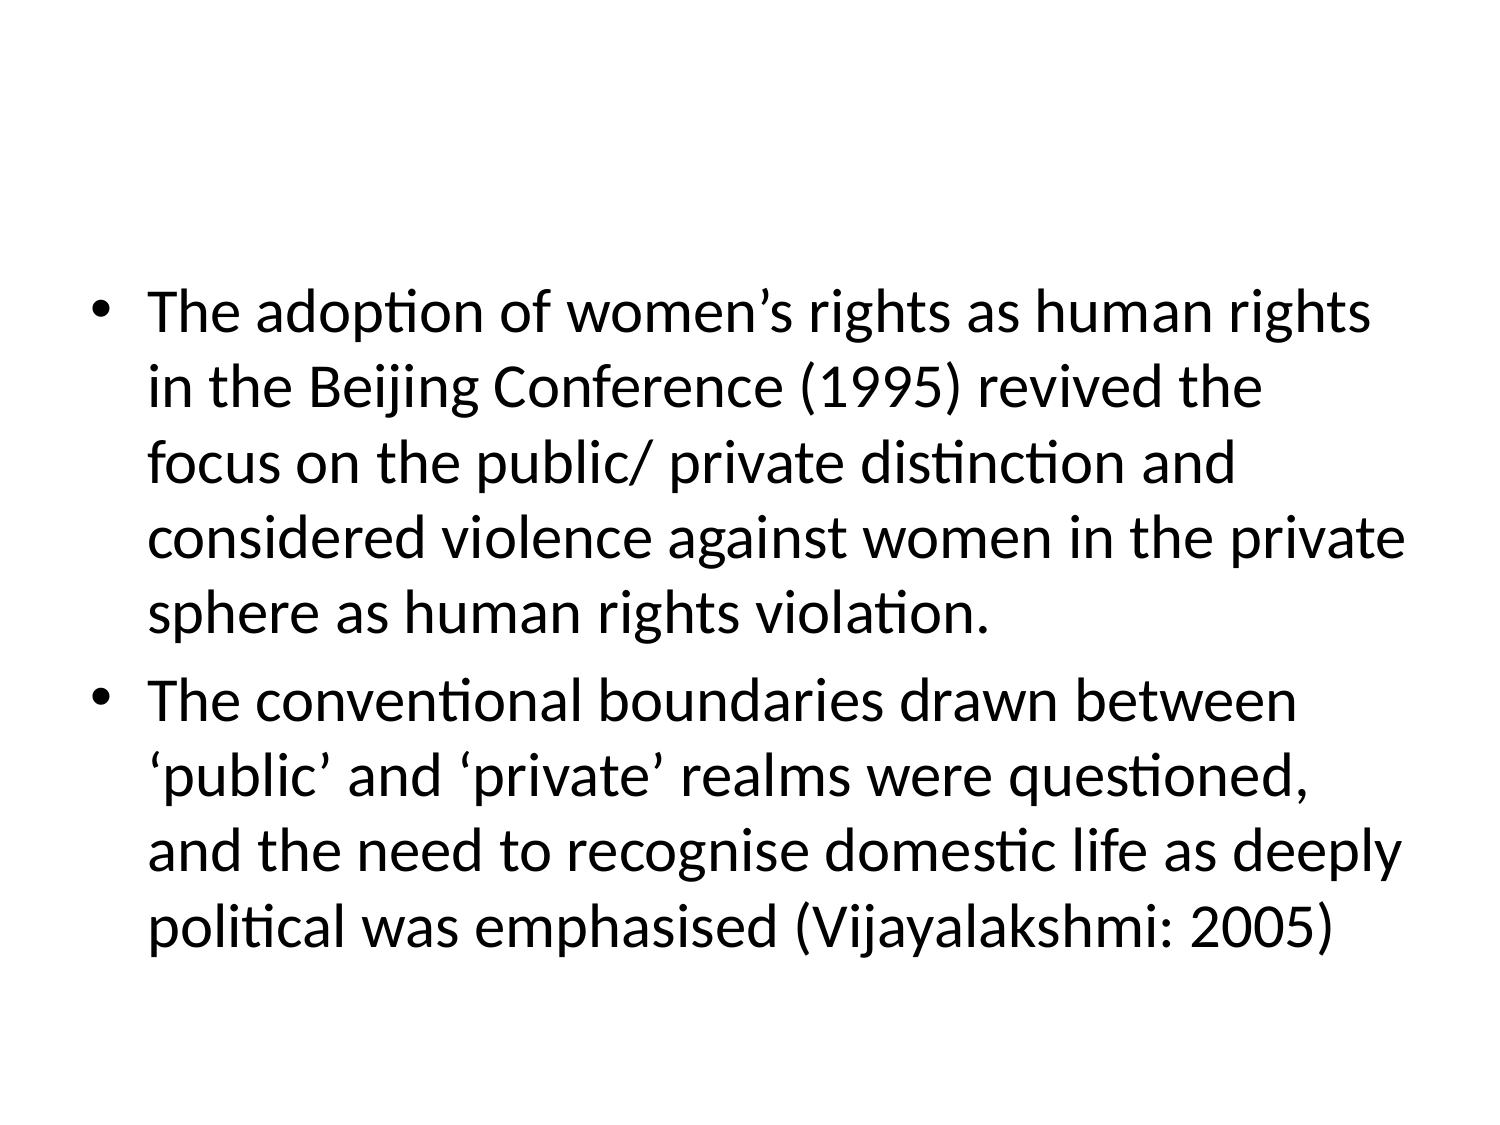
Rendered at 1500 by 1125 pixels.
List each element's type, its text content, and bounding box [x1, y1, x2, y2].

list The adoption of women’s rights as human rights in the Beijing Conference (1995) revived the focus on the public/ private distinction and considered violence against women in the private sphere as human rights violation. The conventional boundaries drawn between ‘public’ and ‘private’ realms were questioned, and the need to recognise domestic life as deeply political was emphasised (Vijayalakshmi: 2005) [75, 262, 1425, 1005]
